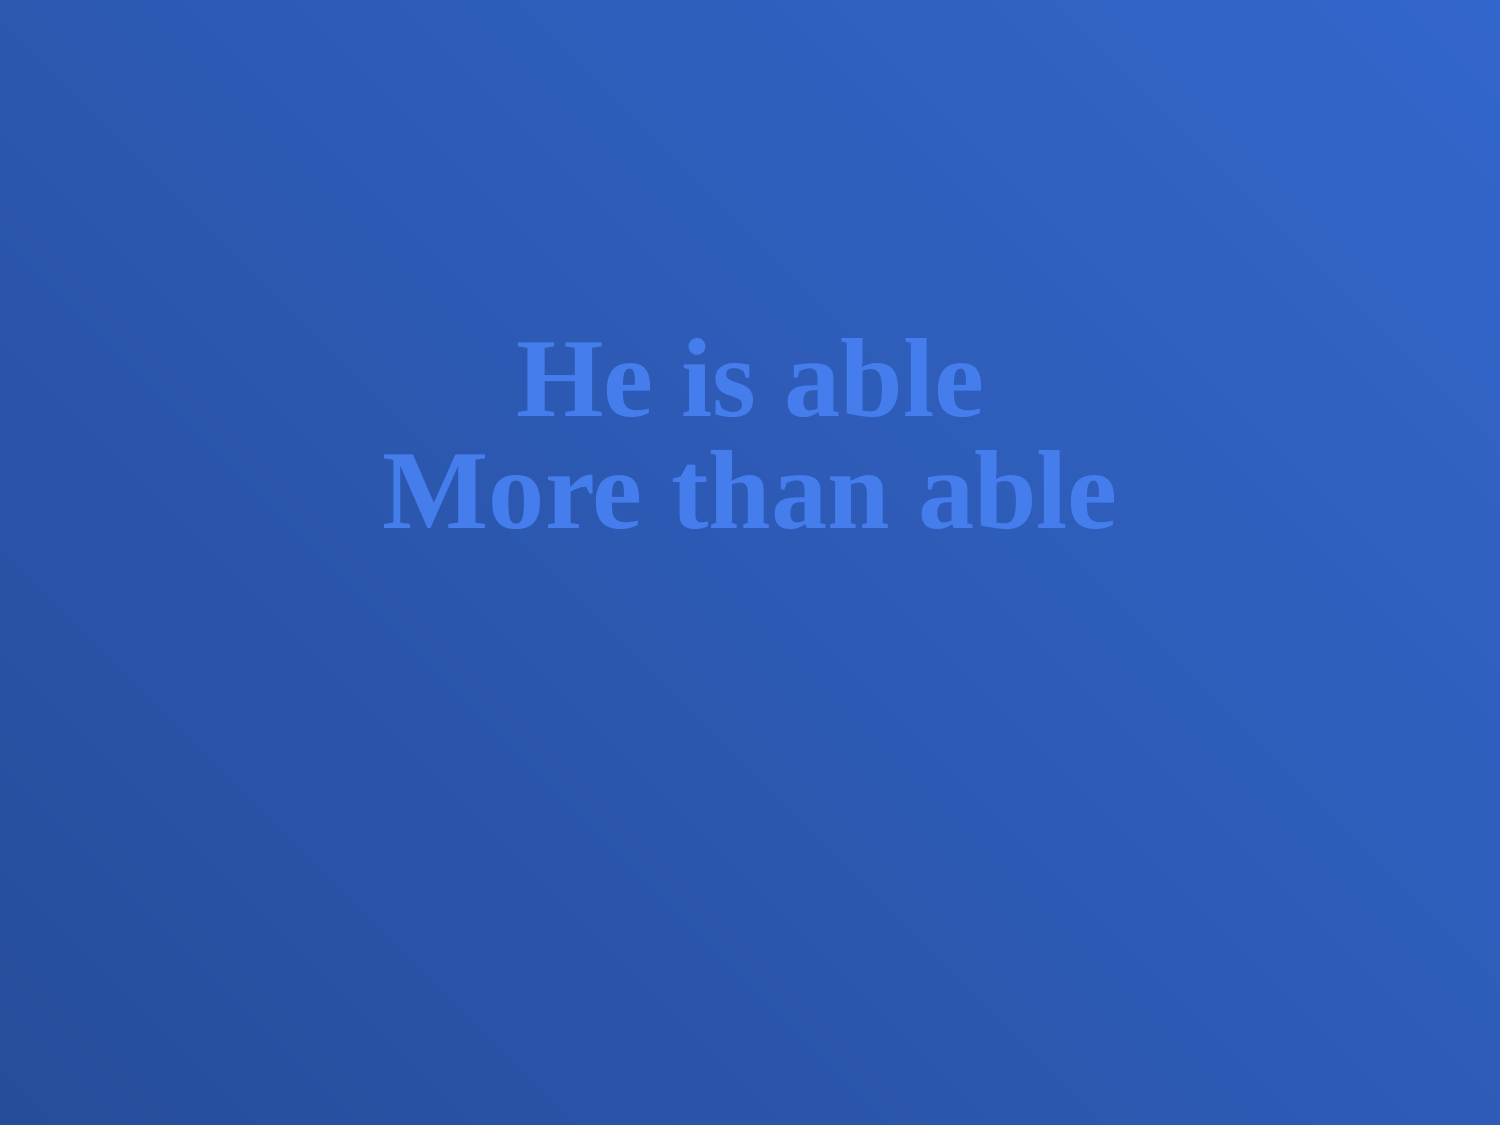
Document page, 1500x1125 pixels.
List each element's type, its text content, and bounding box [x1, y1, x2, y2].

text_box He is able More than able [0, 318, 1500, 559]
